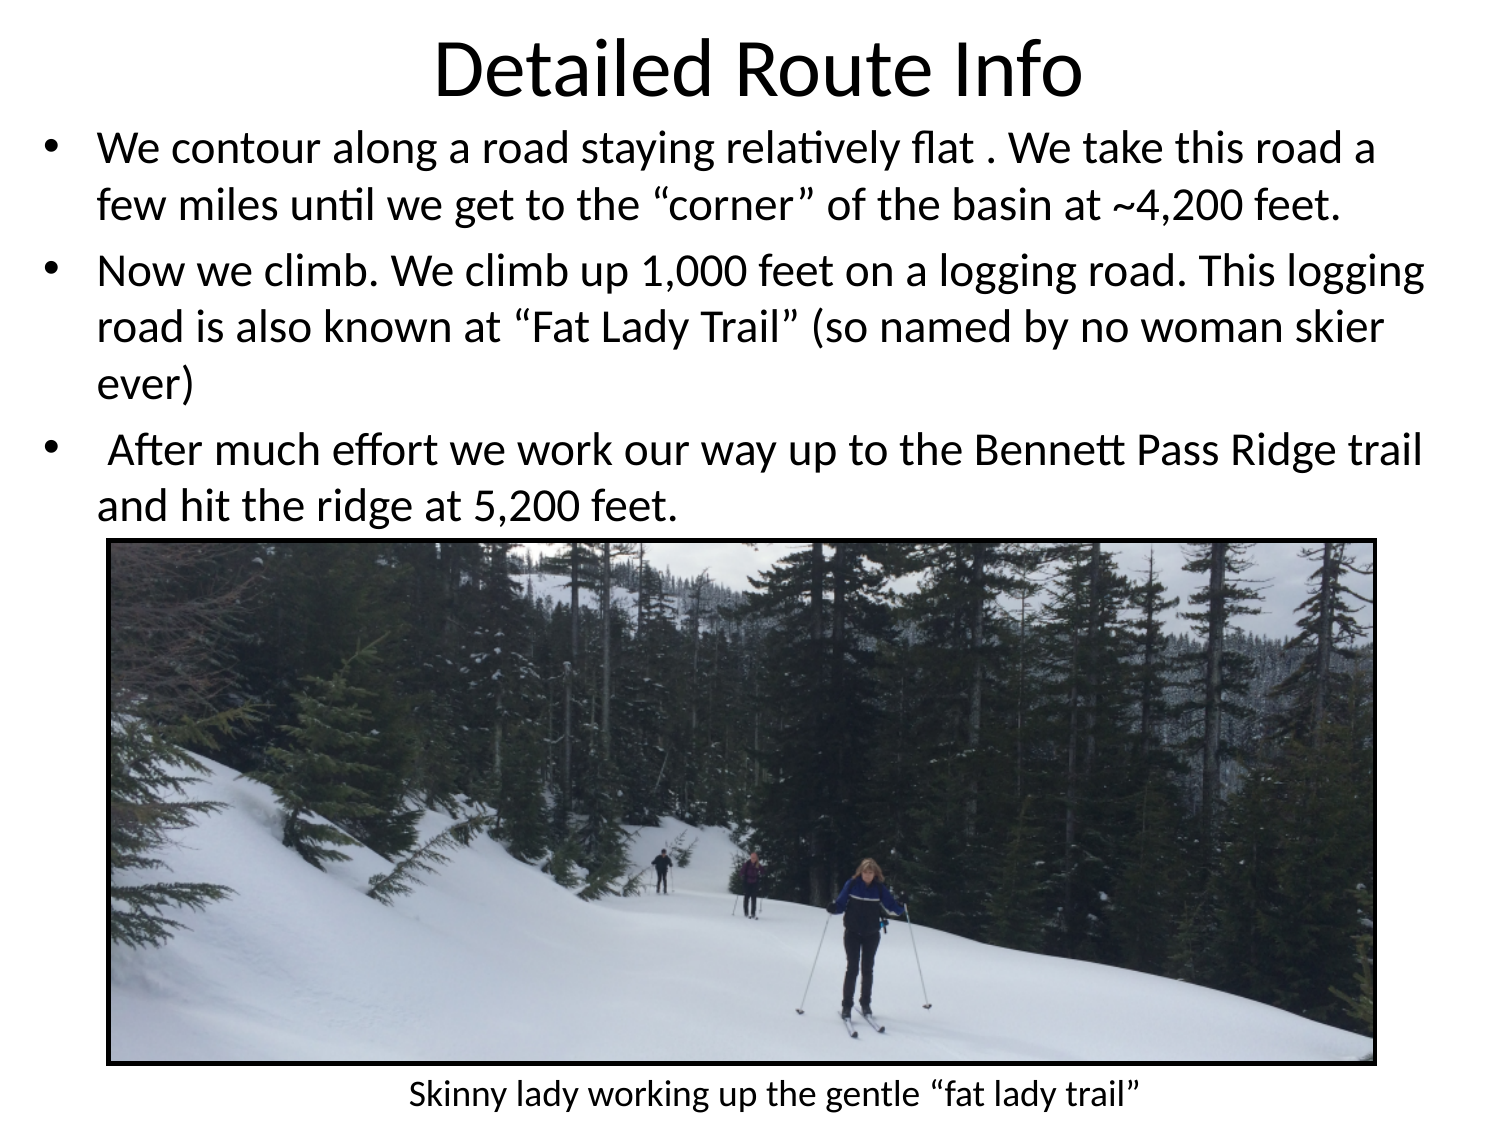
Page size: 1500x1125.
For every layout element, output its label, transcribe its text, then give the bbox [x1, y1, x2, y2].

text_box Skinny lady working up the gentle “fat lady trail” [246, 1071, 1305, 1122]
title Detailed Route Info [84, 0, 1435, 109]
list We contour along a road staying relatively flat . We take this road a few miles until we get to the “corner” of the basin at ~4,200 feet. Now we climb. We climb up 1,000 feet on a logging road. This logging road is also known at “Fat Lady Trail” (so named by no woman skier ever) After much effort we work our way up to the Bennett Pass Ridge trail and hit the ridge at 5,200 feet. [28, 109, 1468, 539]
picture [110, 542, 1373, 1062]
